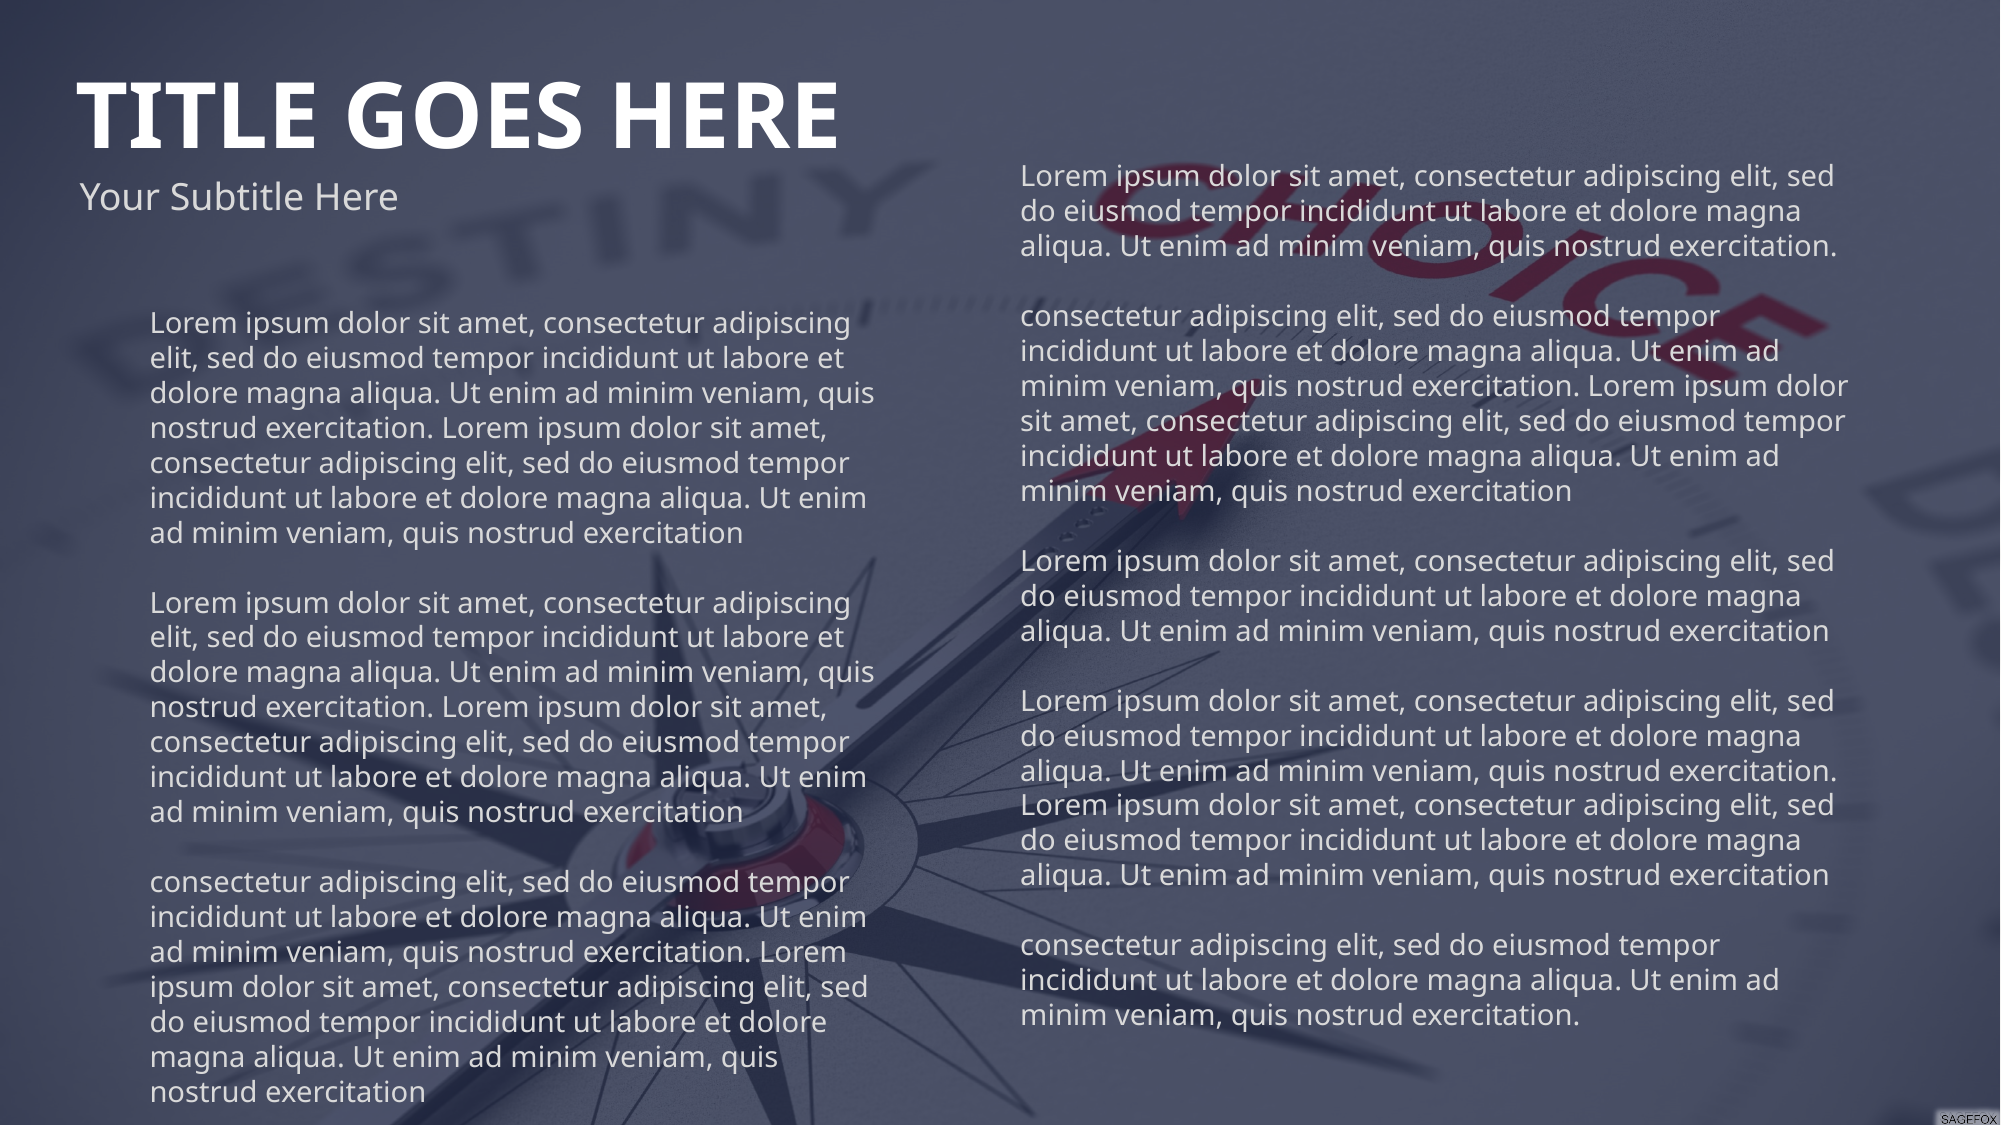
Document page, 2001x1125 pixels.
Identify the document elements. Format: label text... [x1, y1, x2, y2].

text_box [60, 49, 1020, 227]
text_box Lorem ipsum dolor sit amet, consectetur adipiscing elit, sed do eiusmod tempor incididunt ut labore et dolore magna aliqua. Ut enim ad minim veniam, quis nostrud exercitation. Lorem ipsum dolor sit amet, consectetur adipiscing elit, sed do eiusmod tempor incididunt ut labore et dolore magna aliqua. Ut enim ad minim veniam, quis nostrud exercitation Lorem ipsum dolor sit amet, consectetur adipiscing elit, sed do eiusmod tempor incididunt ut labore et dolore magna aliqua. Ut enim ad minim veniam, quis nostrud exercitation. Lorem ipsum dolor sit amet, consectetur adipiscing elit, sed do eiusmod tempor incididunt ut labore et dolore magna aliqua. Ut enim ad minim veniam, quis nostrud exercitation consectetur adipiscing elit, sed do eiusmod tempor incididunt ut labore et dolore magna aliqua. Ut enim ad minim veniam, quis nostrud exercitation. Lorem ipsum dolor sit amet, consectetur adipiscing elit, sed do eiusmod tempor incididunt ut labore et dolore magna aliqua. Ut enim ad minim veniam, quis nostrud exercitation [134, 296, 897, 1125]
picture [1938, 1114, 1999, 1125]
text_box Lorem ipsum dolor sit amet, consectetur adipiscing elit, sed do eiusmod tempor incididunt ut labore et dolore magna aliqua. Ut enim ad minim veniam, quis nostrud exercitation. consectetur adipiscing elit, sed do eiusmod tempor incididunt ut labore et dolore magna aliqua. Ut enim ad minim veniam, quis nostrud exercitation. Lorem ipsum dolor sit amet, consectetur adipiscing elit, sed do eiusmod tempor incididunt ut labore et dolore magna aliqua. Ut enim ad minim veniam, quis nostrud exercitation Lorem ipsum dolor sit amet, consectetur adipiscing elit, sed do eiusmod tempor incididunt ut labore et dolore magna aliqua. Ut enim ad minim veniam, quis nostrud exercitation Lorem ipsum dolor sit amet, consectetur adipiscing elit, sed do eiusmod tempor incididunt ut labore et dolore magna aliqua. Ut enim ad minim veniam, quis nostrud exercitation. Lorem ipsum dolor sit amet, consectetur adipiscing elit, sed do eiusmod tempor incididunt ut labore et dolore magna aliqua. Ut enim ad minim veniam, quis nostrud exercitation consectetur adipiscing elit, sed do eiusmod tempor incididunt ut labore et dolore magna aliqua. Ut enim ad minim veniam, quis nostrud exercitation. [1005, 150, 1876, 1039]
